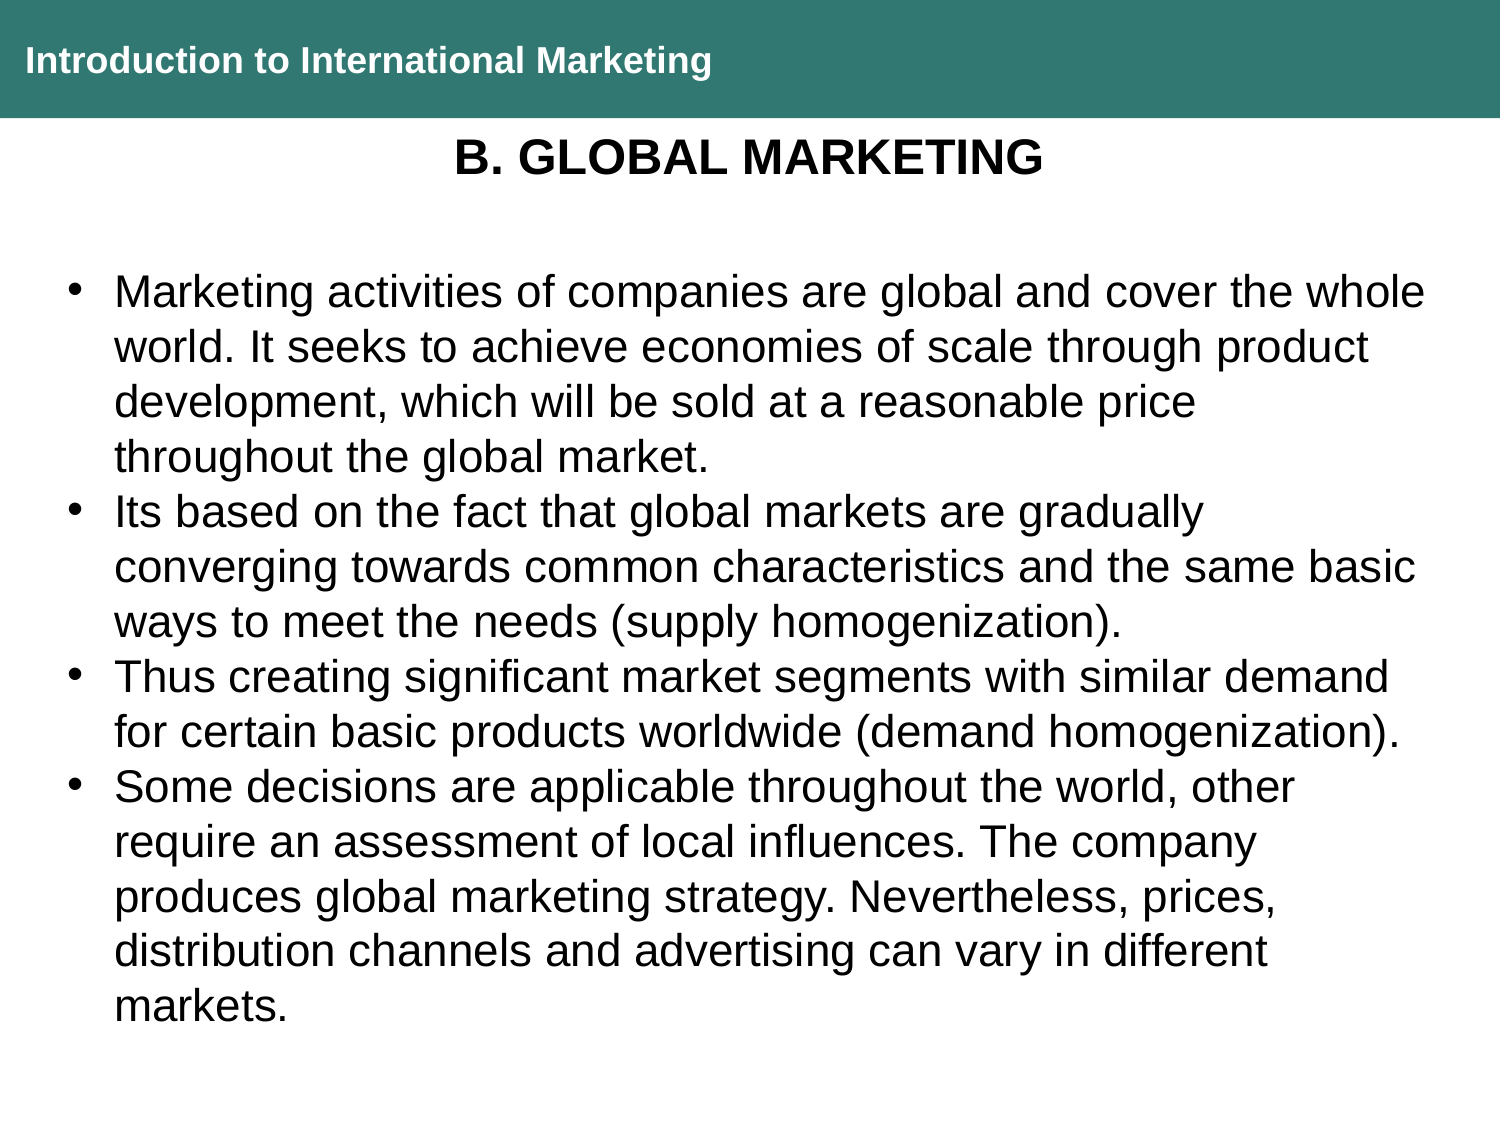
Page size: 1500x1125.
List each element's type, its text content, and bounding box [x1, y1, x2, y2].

text_box B. GLOBAL MARKETING [55, 117, 1444, 193]
text_box Marketing activities of companies are global and cover the whole world. It seeks to achieve economies of scale through product development, which will be sold at a reasonable price throughout the global market. Its based on the fact that global markets are gradually converging towards common characteristics and the same basic ways to meet the needs (supply homogenization). Thus creating significant market segments with similar demand for certain basic products worldwide (demand homogenization). Some decisions are applicable throughout the world, other require an assessment of local influences. The company produces global marketing strategy. Nevertheless, prices, distribution channels and advertising can vary in different markets. [52, 253, 1444, 1039]
text_box Introduction to International Marketing [0, 0, 1500, 120]
